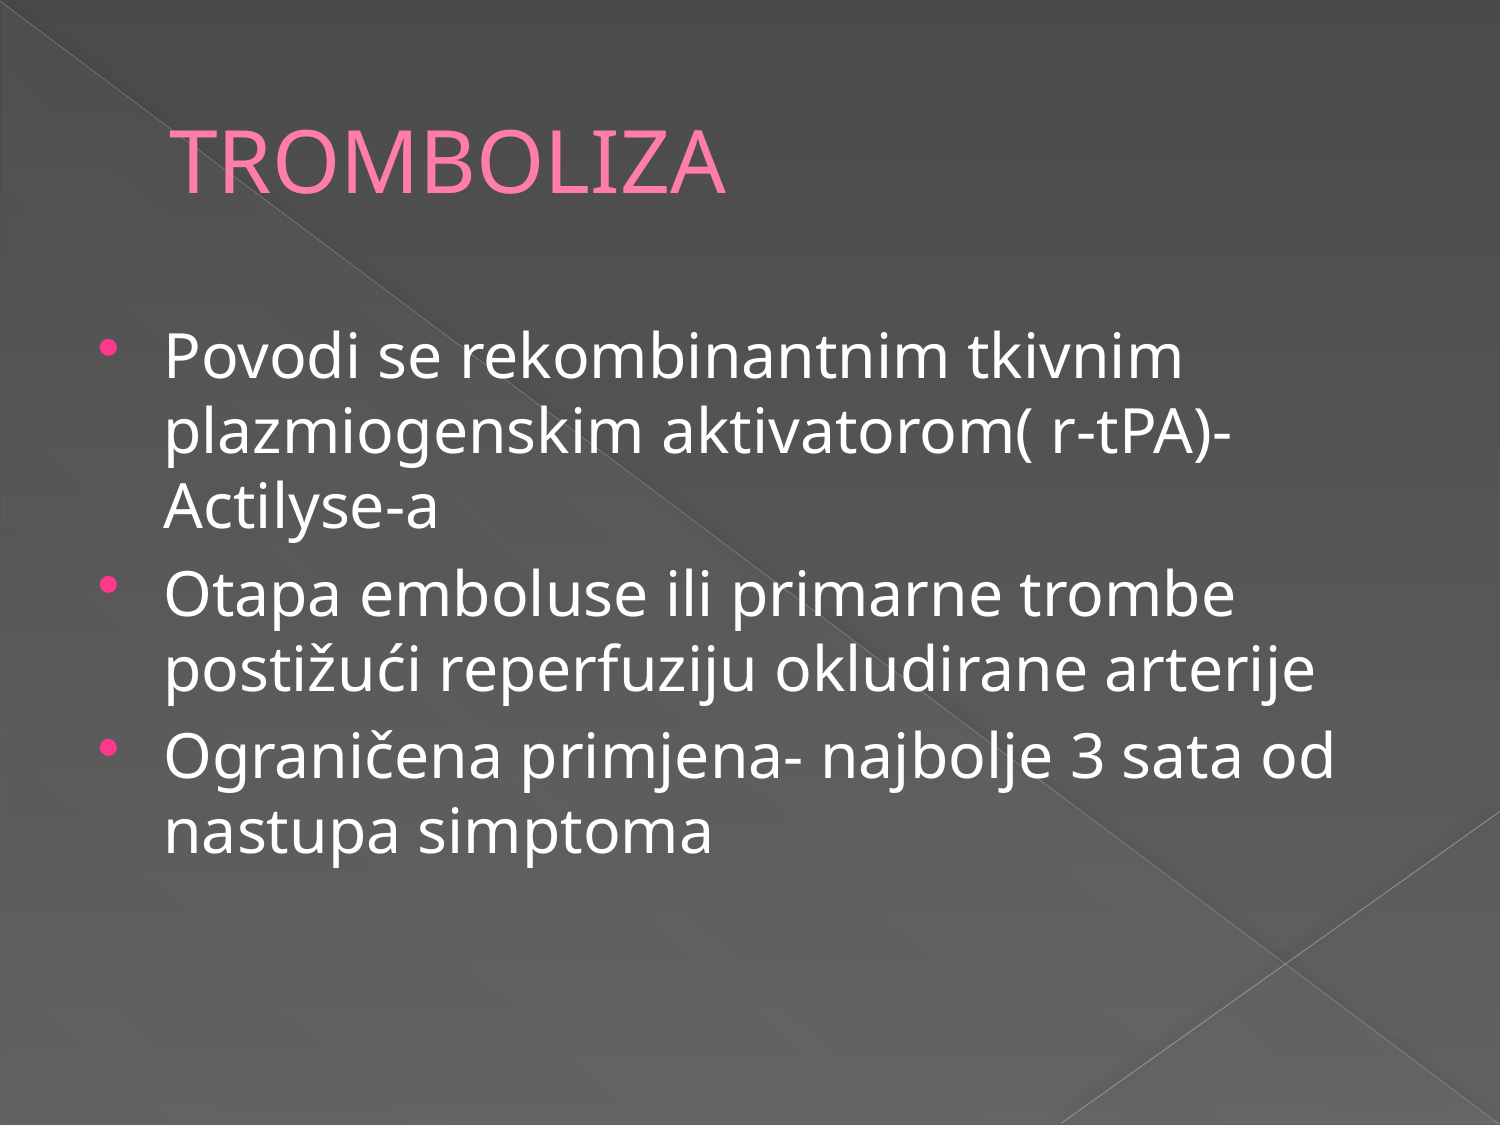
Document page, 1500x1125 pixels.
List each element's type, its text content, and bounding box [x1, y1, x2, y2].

title TROMBOLIZA [75, 43, 1425, 274]
list Povodi se rekombinantnim tkivnim plazmiogenskim aktivatorom( r-tPA)- Actilyse-a Otapa emboluse ili primarne trombe postižući reperfuziju okludirane arterije Ograničena primjena- najbolje 3 sata od nastupa simptoma [75, 308, 1425, 1059]
